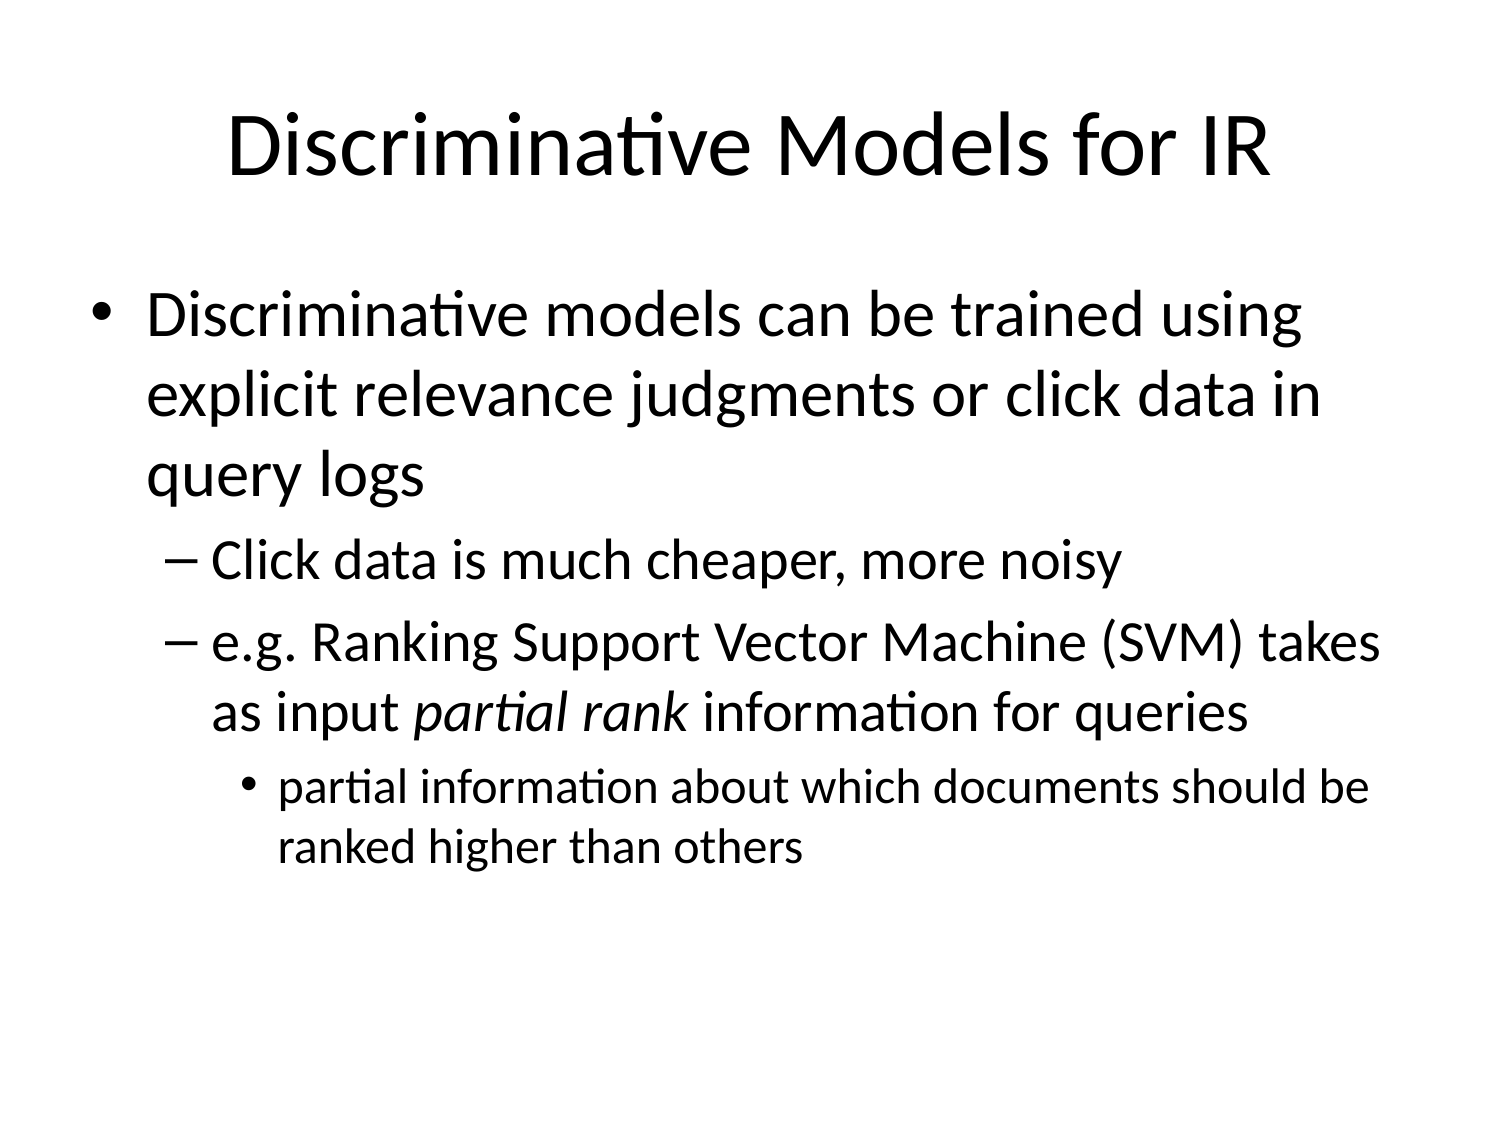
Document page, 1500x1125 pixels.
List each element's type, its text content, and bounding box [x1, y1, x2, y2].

title Discriminative Models for IR [74, 44, 1426, 233]
list Discriminative models can be trained using explicit relevance judgments or click data in query logs Click data is much cheaper, more noisy e.g. Ranking Support Vector Machine (SVM) takes as input partial rank information for queries partial information about which documents should be ranked higher than others [74, 262, 1426, 1038]
